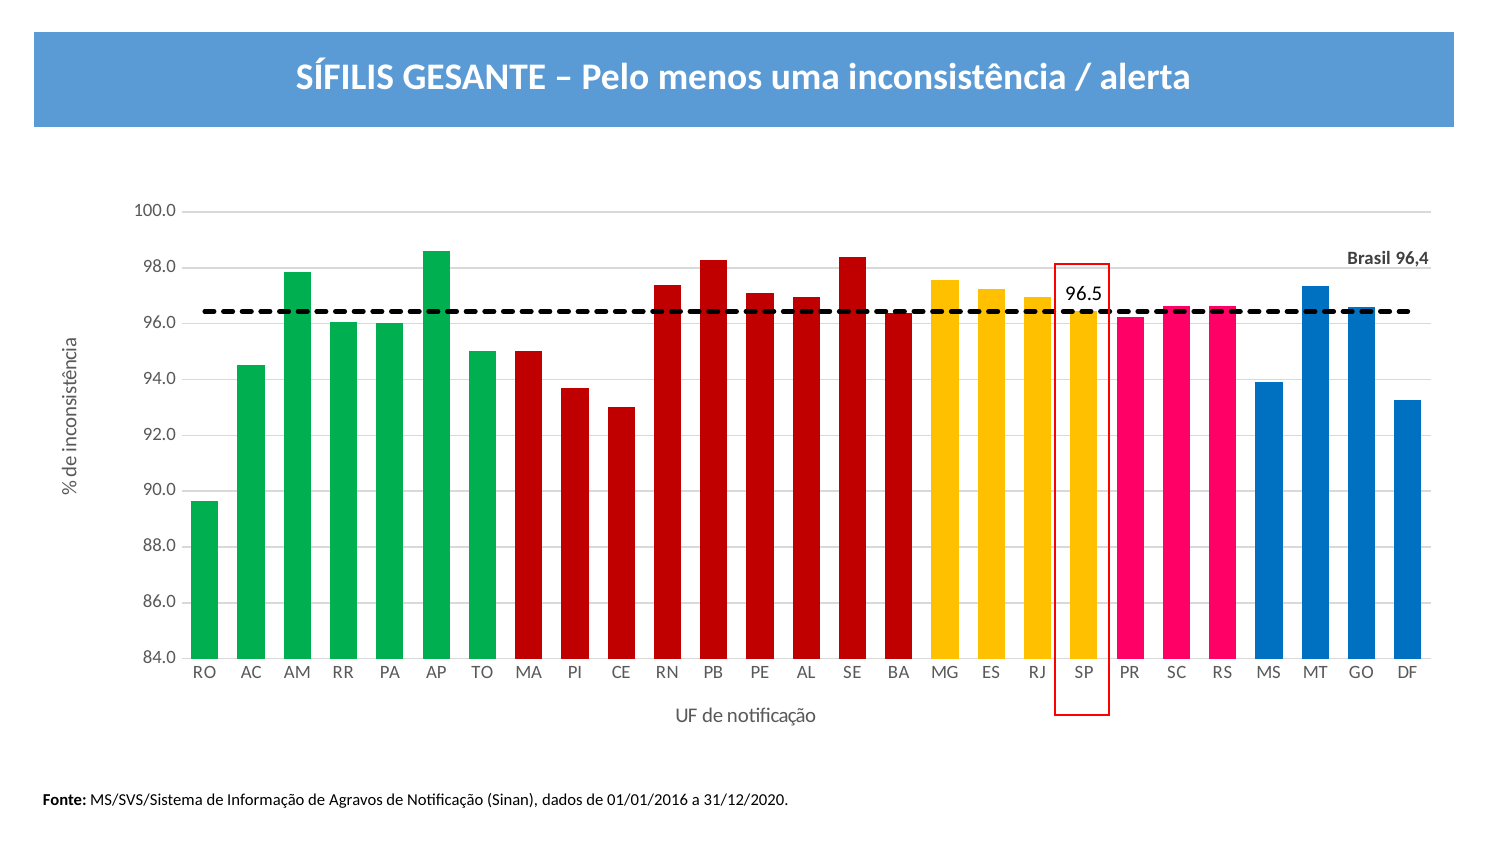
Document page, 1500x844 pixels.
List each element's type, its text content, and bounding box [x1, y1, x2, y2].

text_box Fonte: MS/SVS/Sistema de Informação de Agravos de Notificação (Sinan), dados de 01/01/2016 a 31/12/2020. [28, 781, 835, 816]
table_header SÍFILIS GESANTE – Pelo menos uma inconsistência / alerta [34, 32, 1454, 127]
chart [45, 191, 1460, 753]
